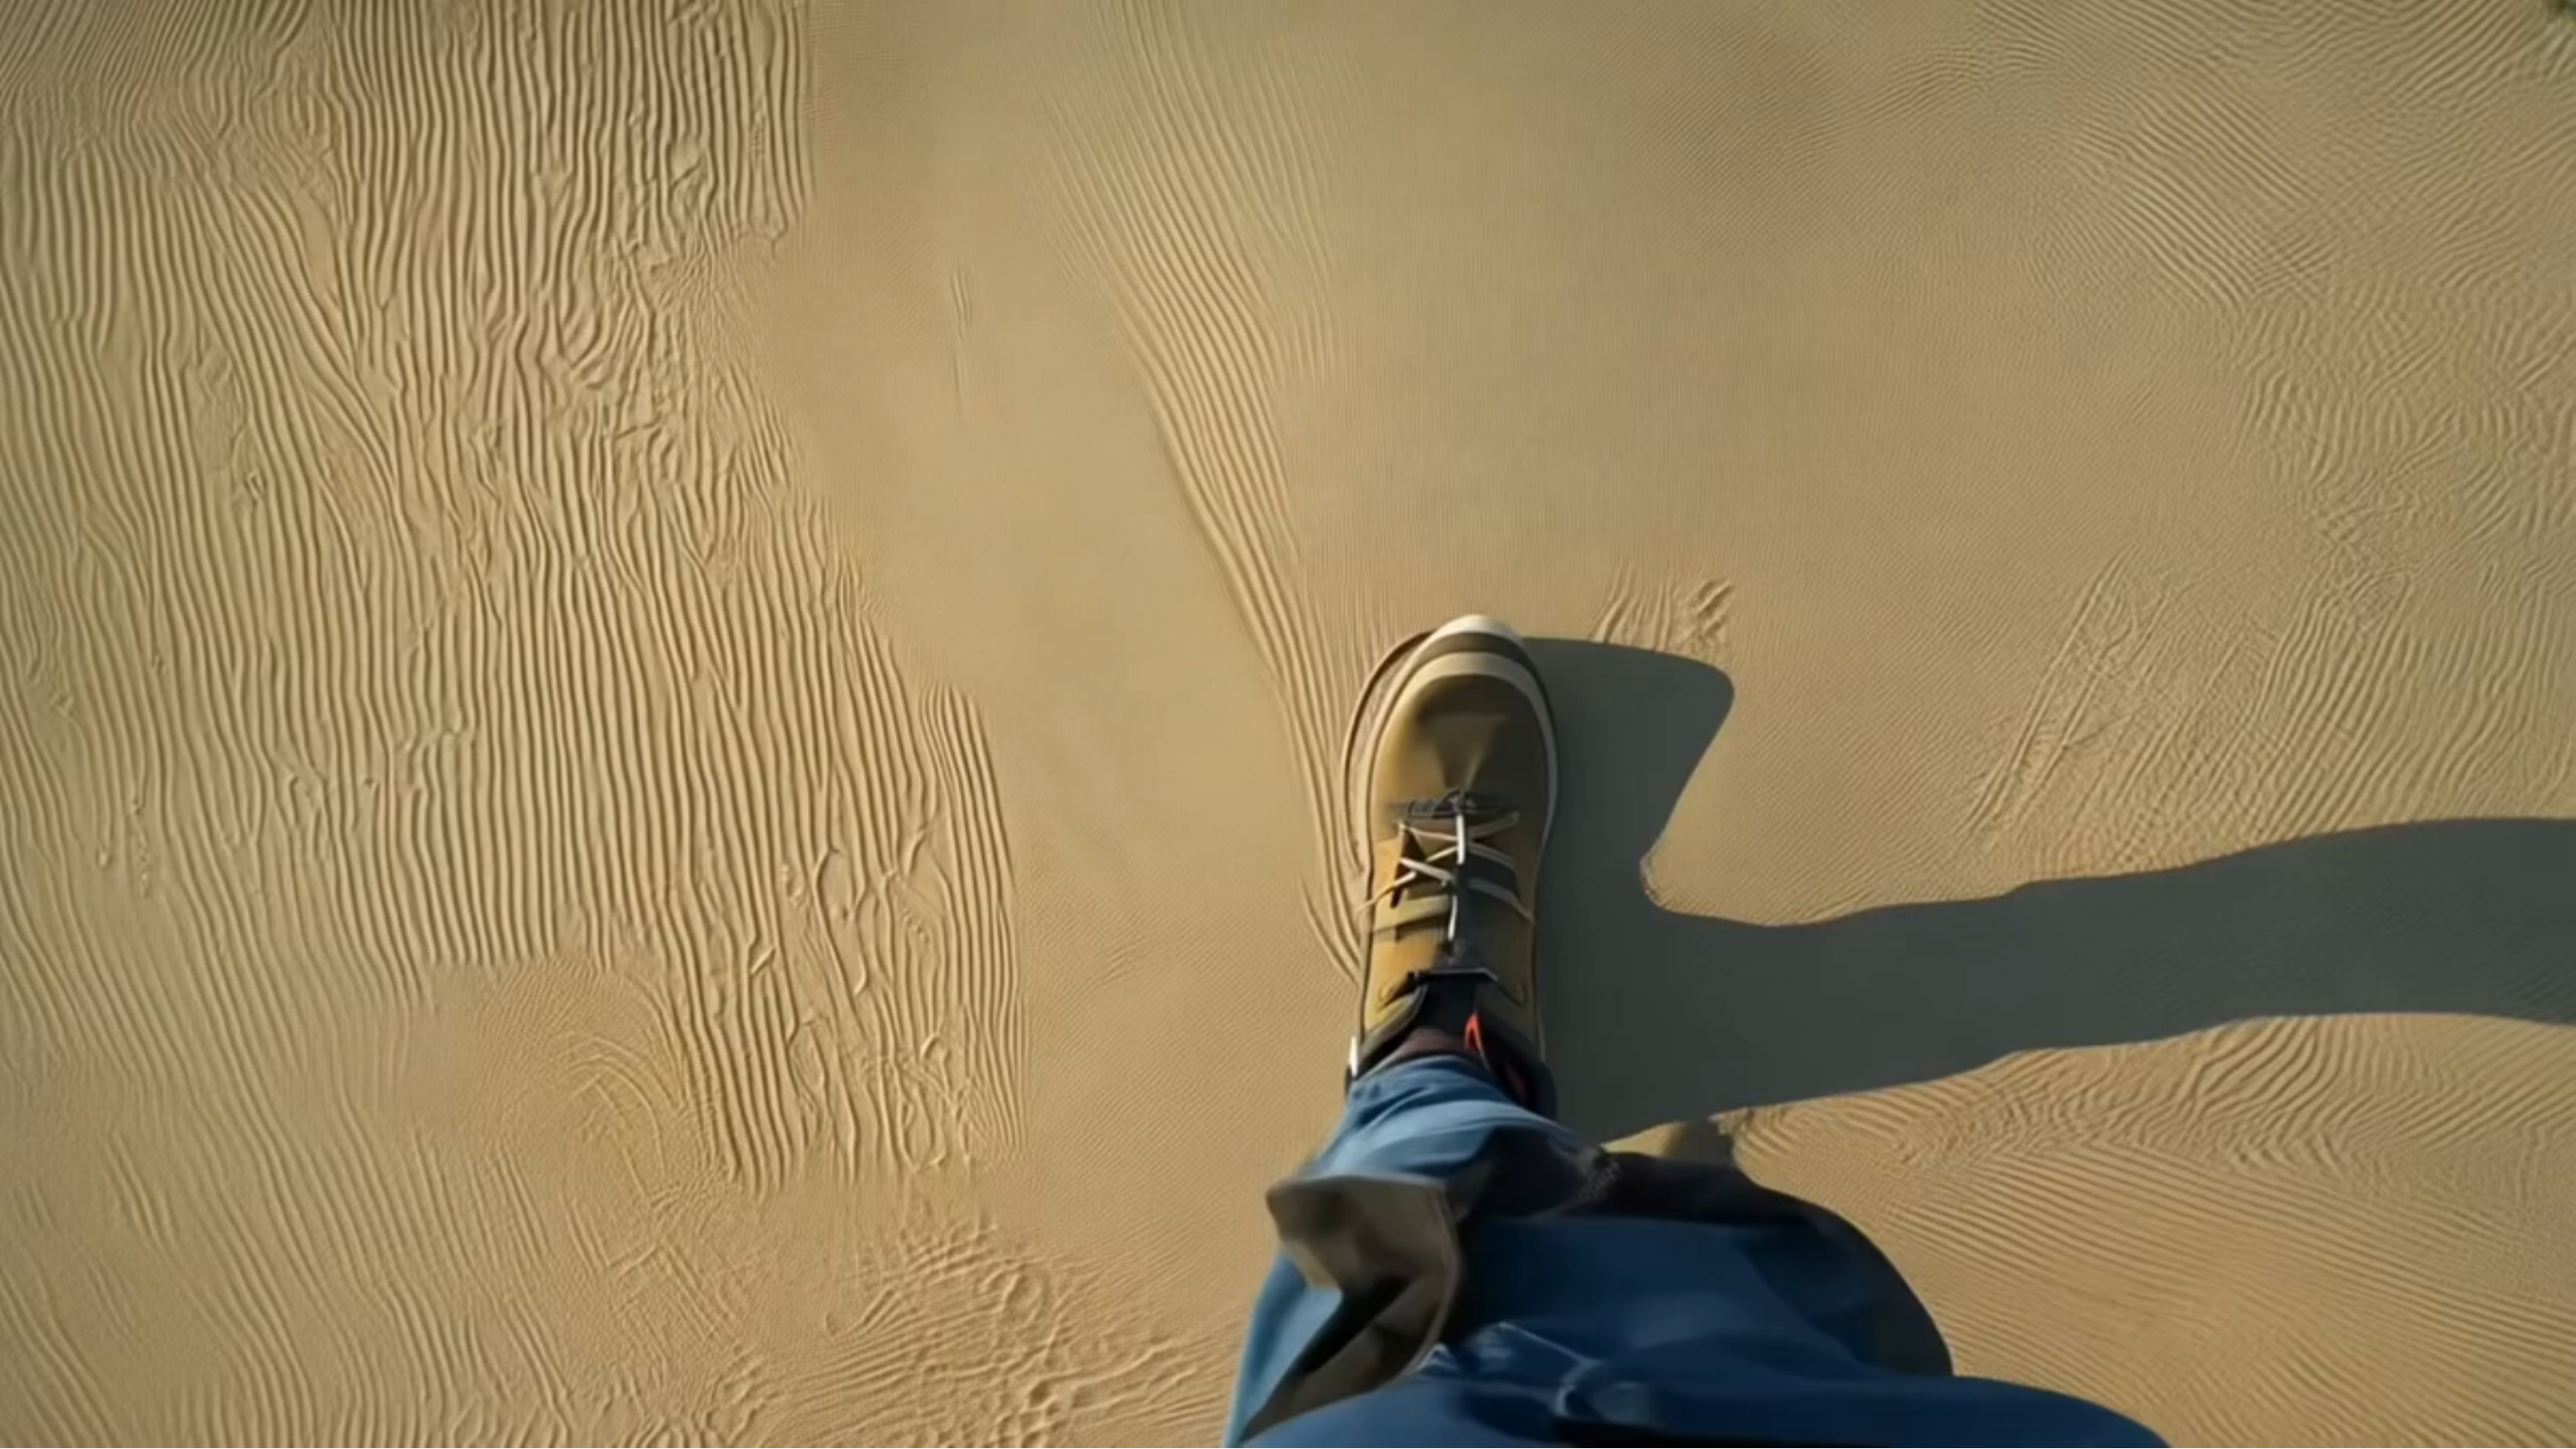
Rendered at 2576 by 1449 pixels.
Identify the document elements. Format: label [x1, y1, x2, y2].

text_box [0, 0, 2576, 1449]
